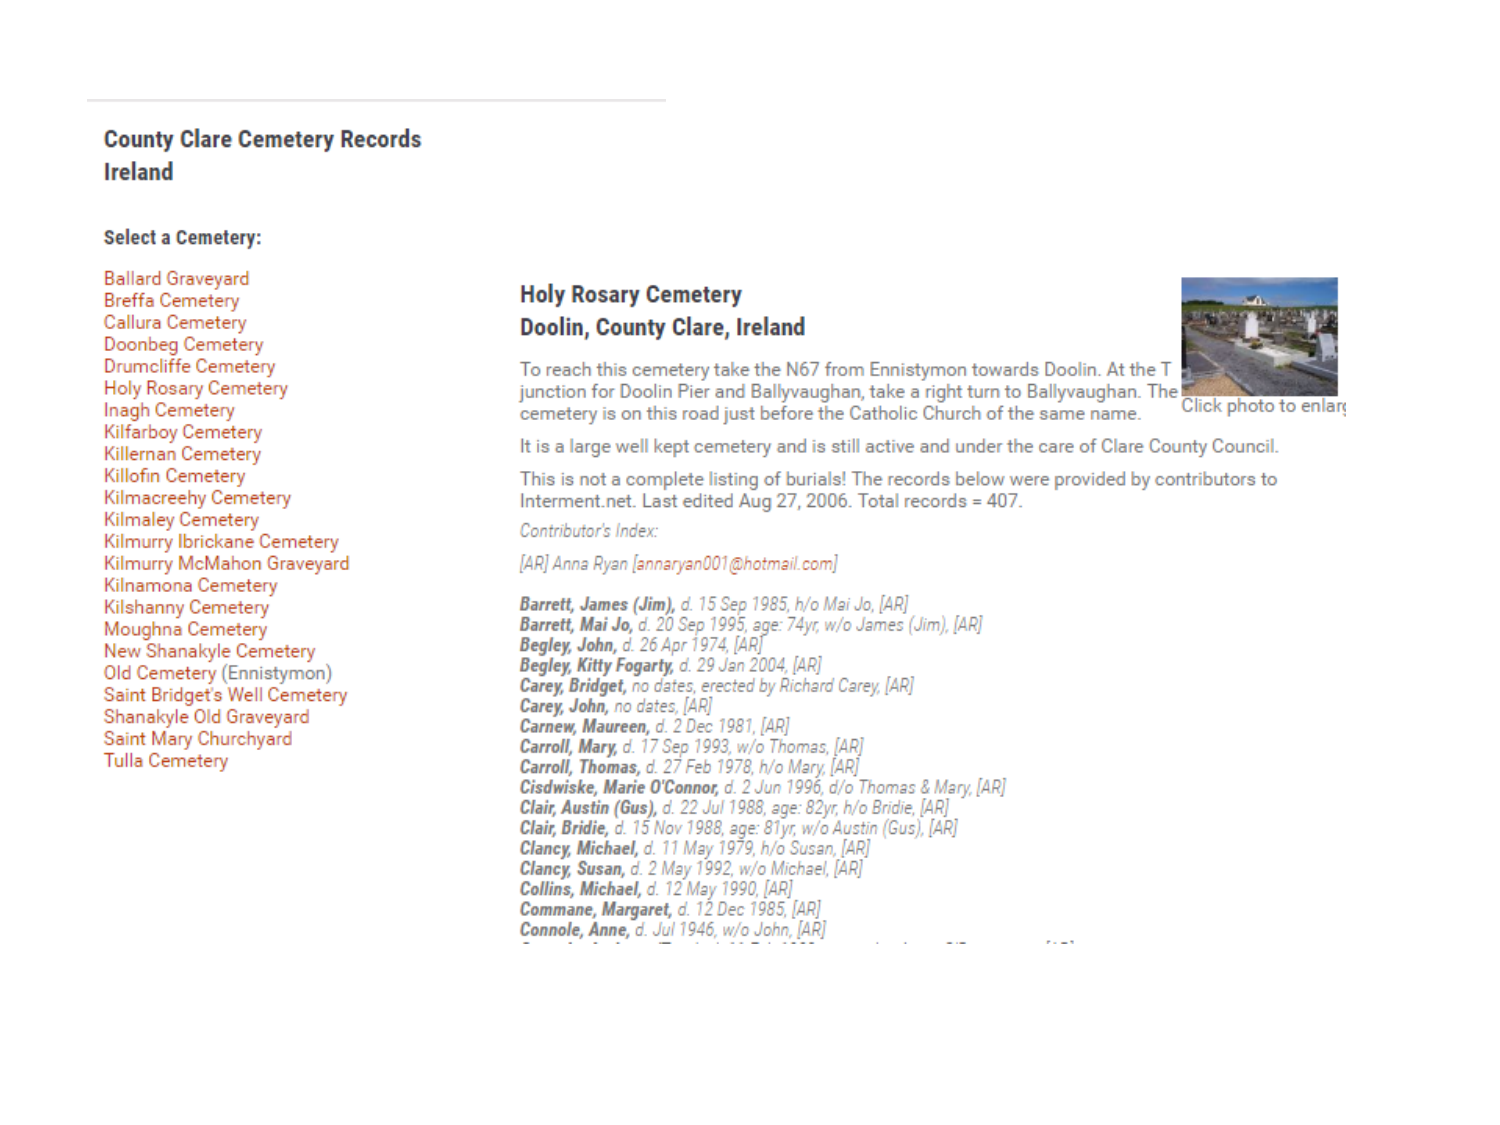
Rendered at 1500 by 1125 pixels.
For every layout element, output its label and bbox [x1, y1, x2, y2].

picture [87, 99, 1346, 944]
